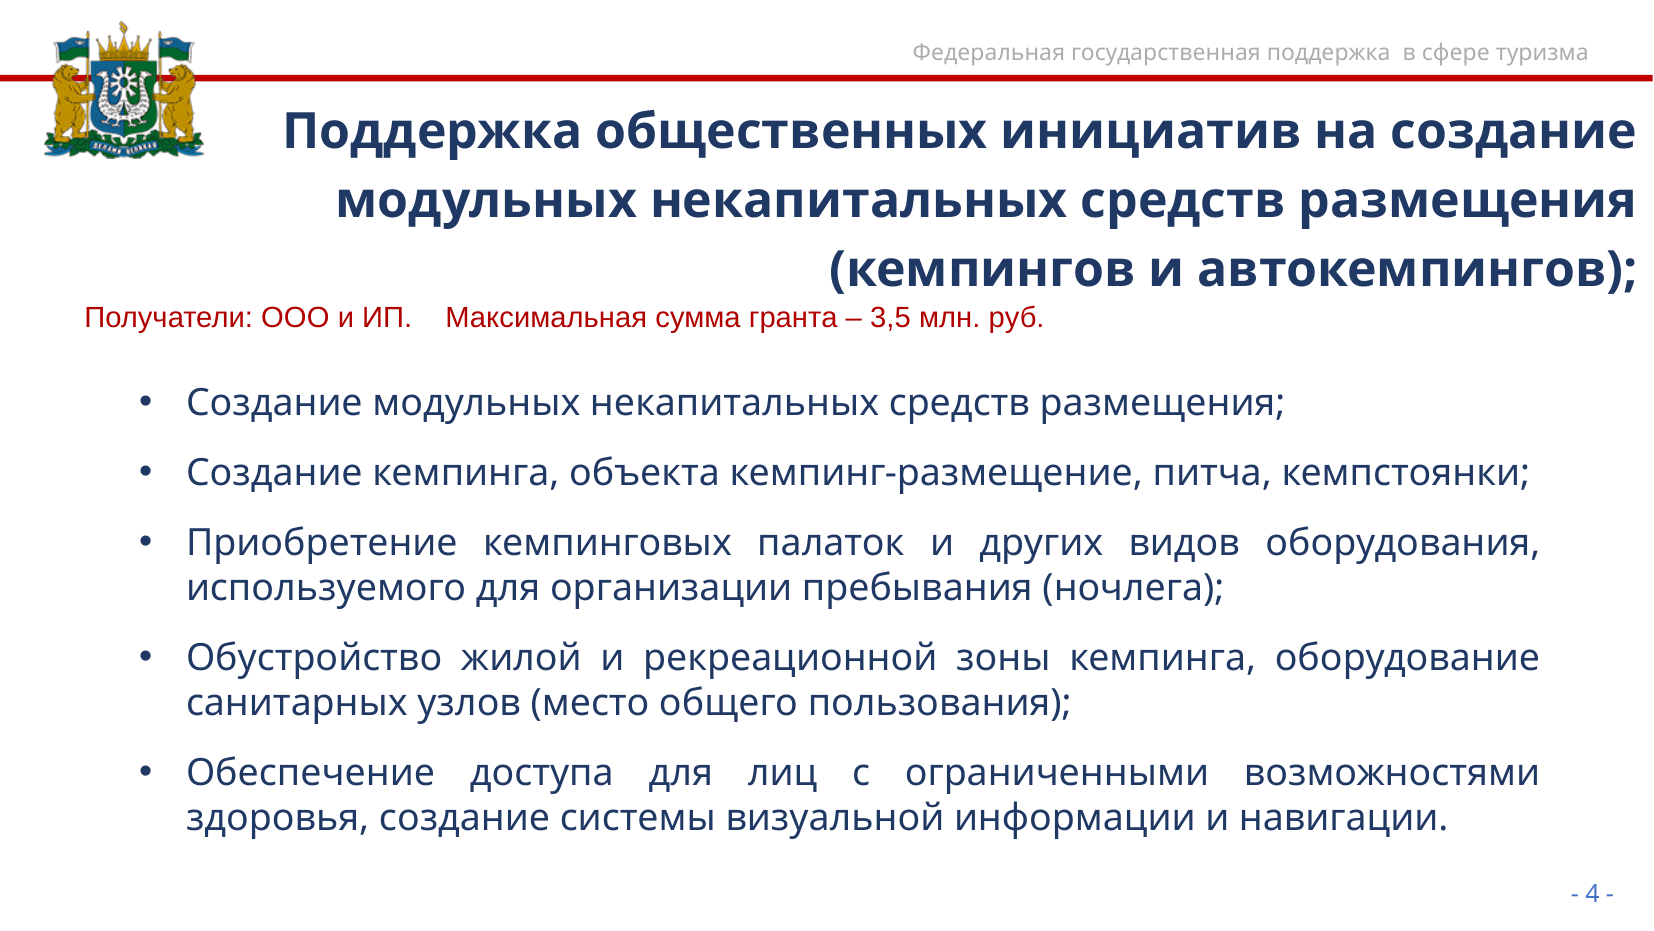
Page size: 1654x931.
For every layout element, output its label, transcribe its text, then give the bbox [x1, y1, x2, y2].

text_box - 4 - [1556, 869, 1653, 915]
text_box Федеральная государственная поддержка в сфере туризма [840, 30, 1605, 73]
text_box [210, 73, 1654, 83]
text_box Создание модульных некапитальных средств размещения; Создание кемпинга, объекта кемпинг-размещение, питча, кемпстоянки; Приобретение кемпинговых палаток и других видов оборудования, используемого для организации пребывания (ночлега); Обустройство жилой и рекреационной зоны кемпинга, оборудование санитарных узлов (место общего пользования); Обеспечение доступа для лиц с ограниченными возможностями здоровья, создание системы визуальной информации и навигации. [124, 370, 1557, 846]
text_box [0, 73, 39, 83]
text_box Поддержка общественных инициатив на создание модульных некапитальных средств размещения (кемпингов и автокемпингов); [152, 81, 1653, 304]
text_box Получатели: ООО и ИП. Максимальная сумма гранта – 3,5 млн. руб. [69, 291, 1306, 342]
picture [44, 20, 205, 159]
